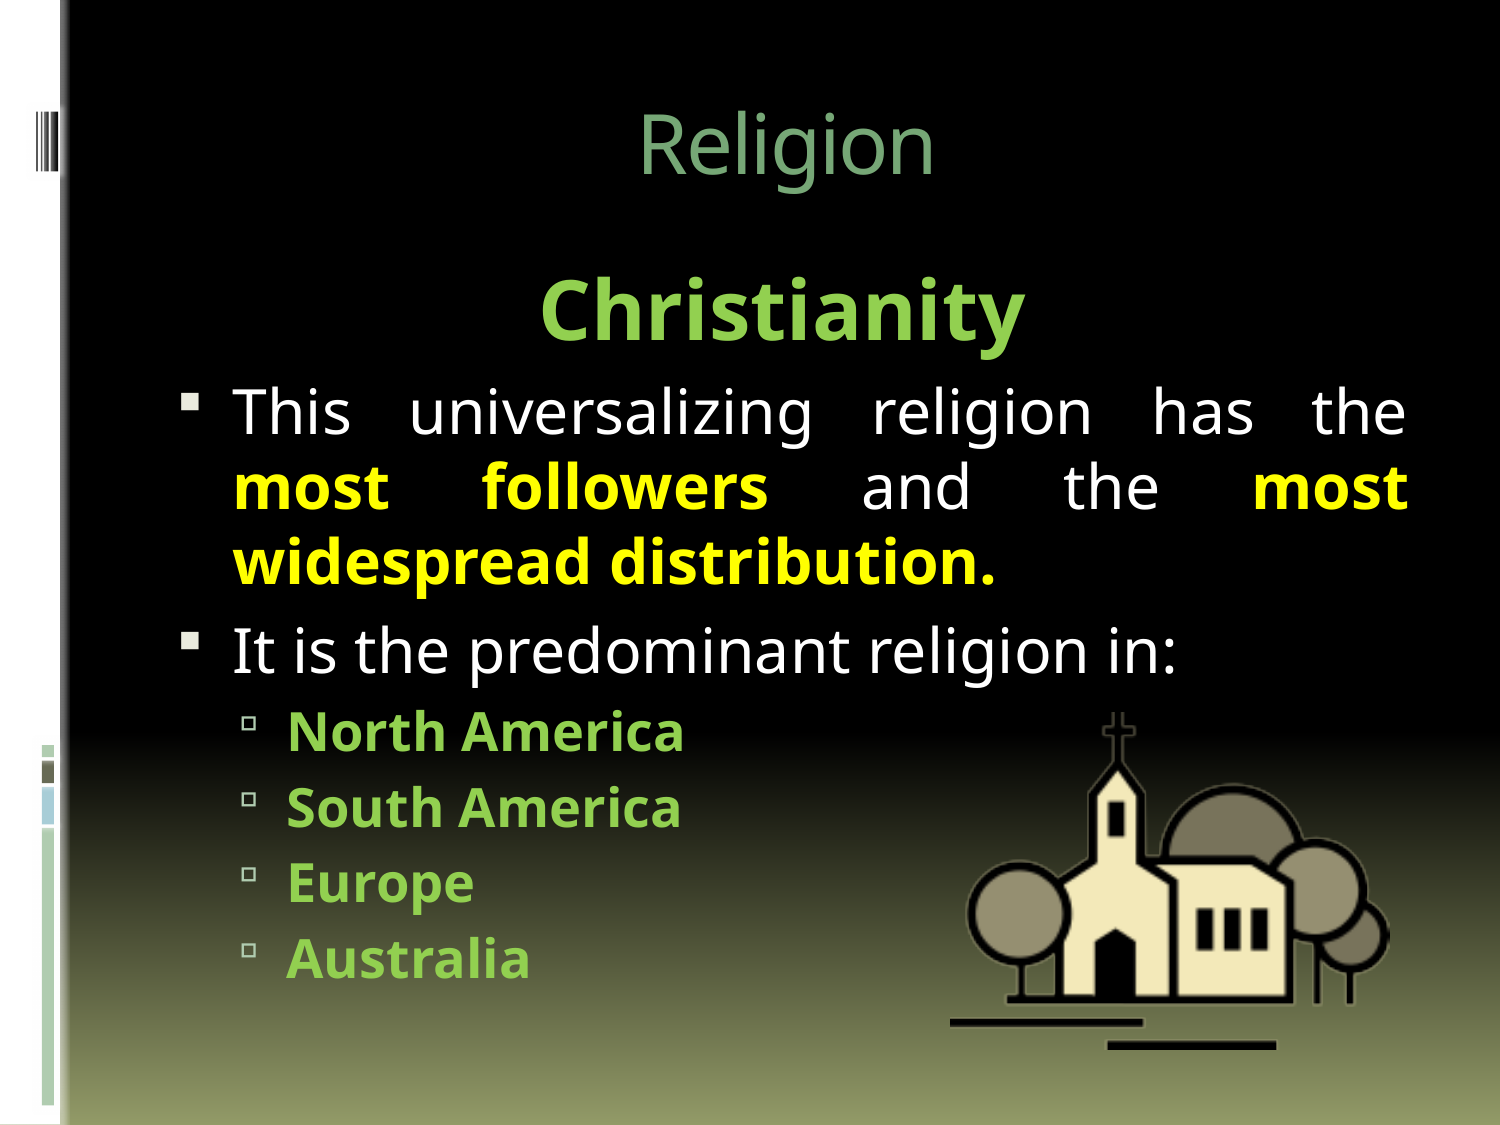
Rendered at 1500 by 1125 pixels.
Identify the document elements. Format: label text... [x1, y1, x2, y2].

title Religion [150, 84, 1425, 235]
picture [949, 712, 1390, 1051]
list Christianity This universalizing religion has the most followers and the most widespread distribution. It is the predominant religion in: North America South America Europe Australia [149, 249, 1426, 1001]
